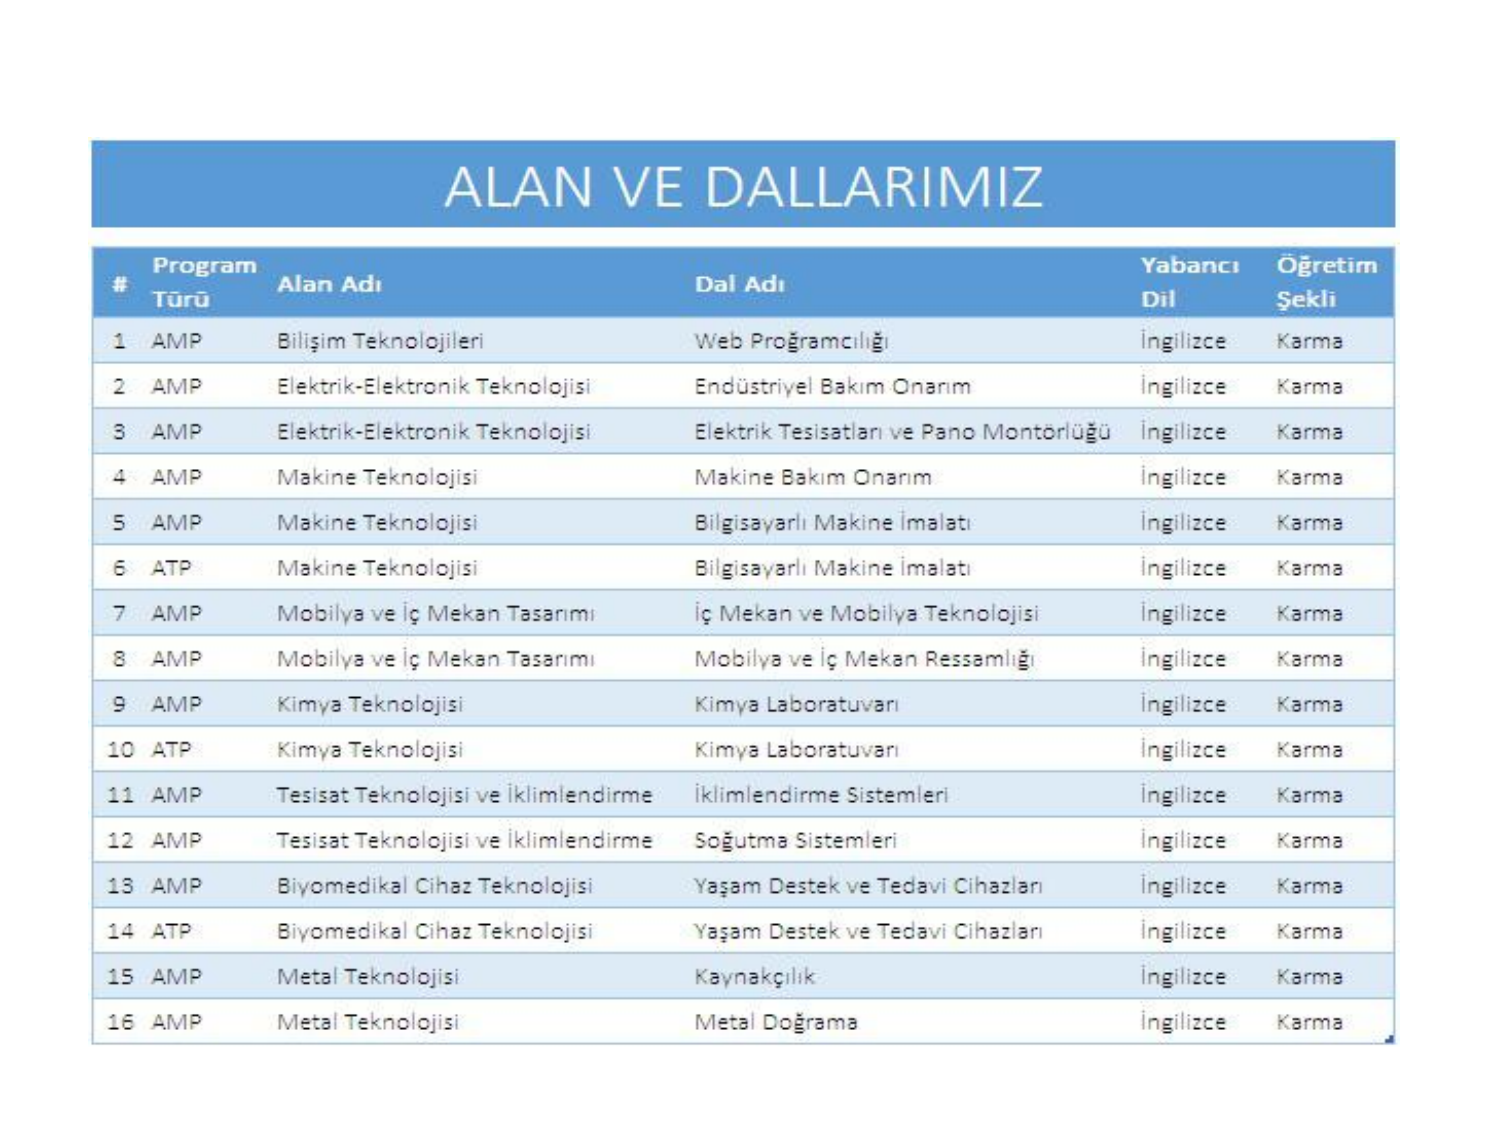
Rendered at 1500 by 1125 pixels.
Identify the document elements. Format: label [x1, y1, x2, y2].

list [88, 136, 1400, 1047]
